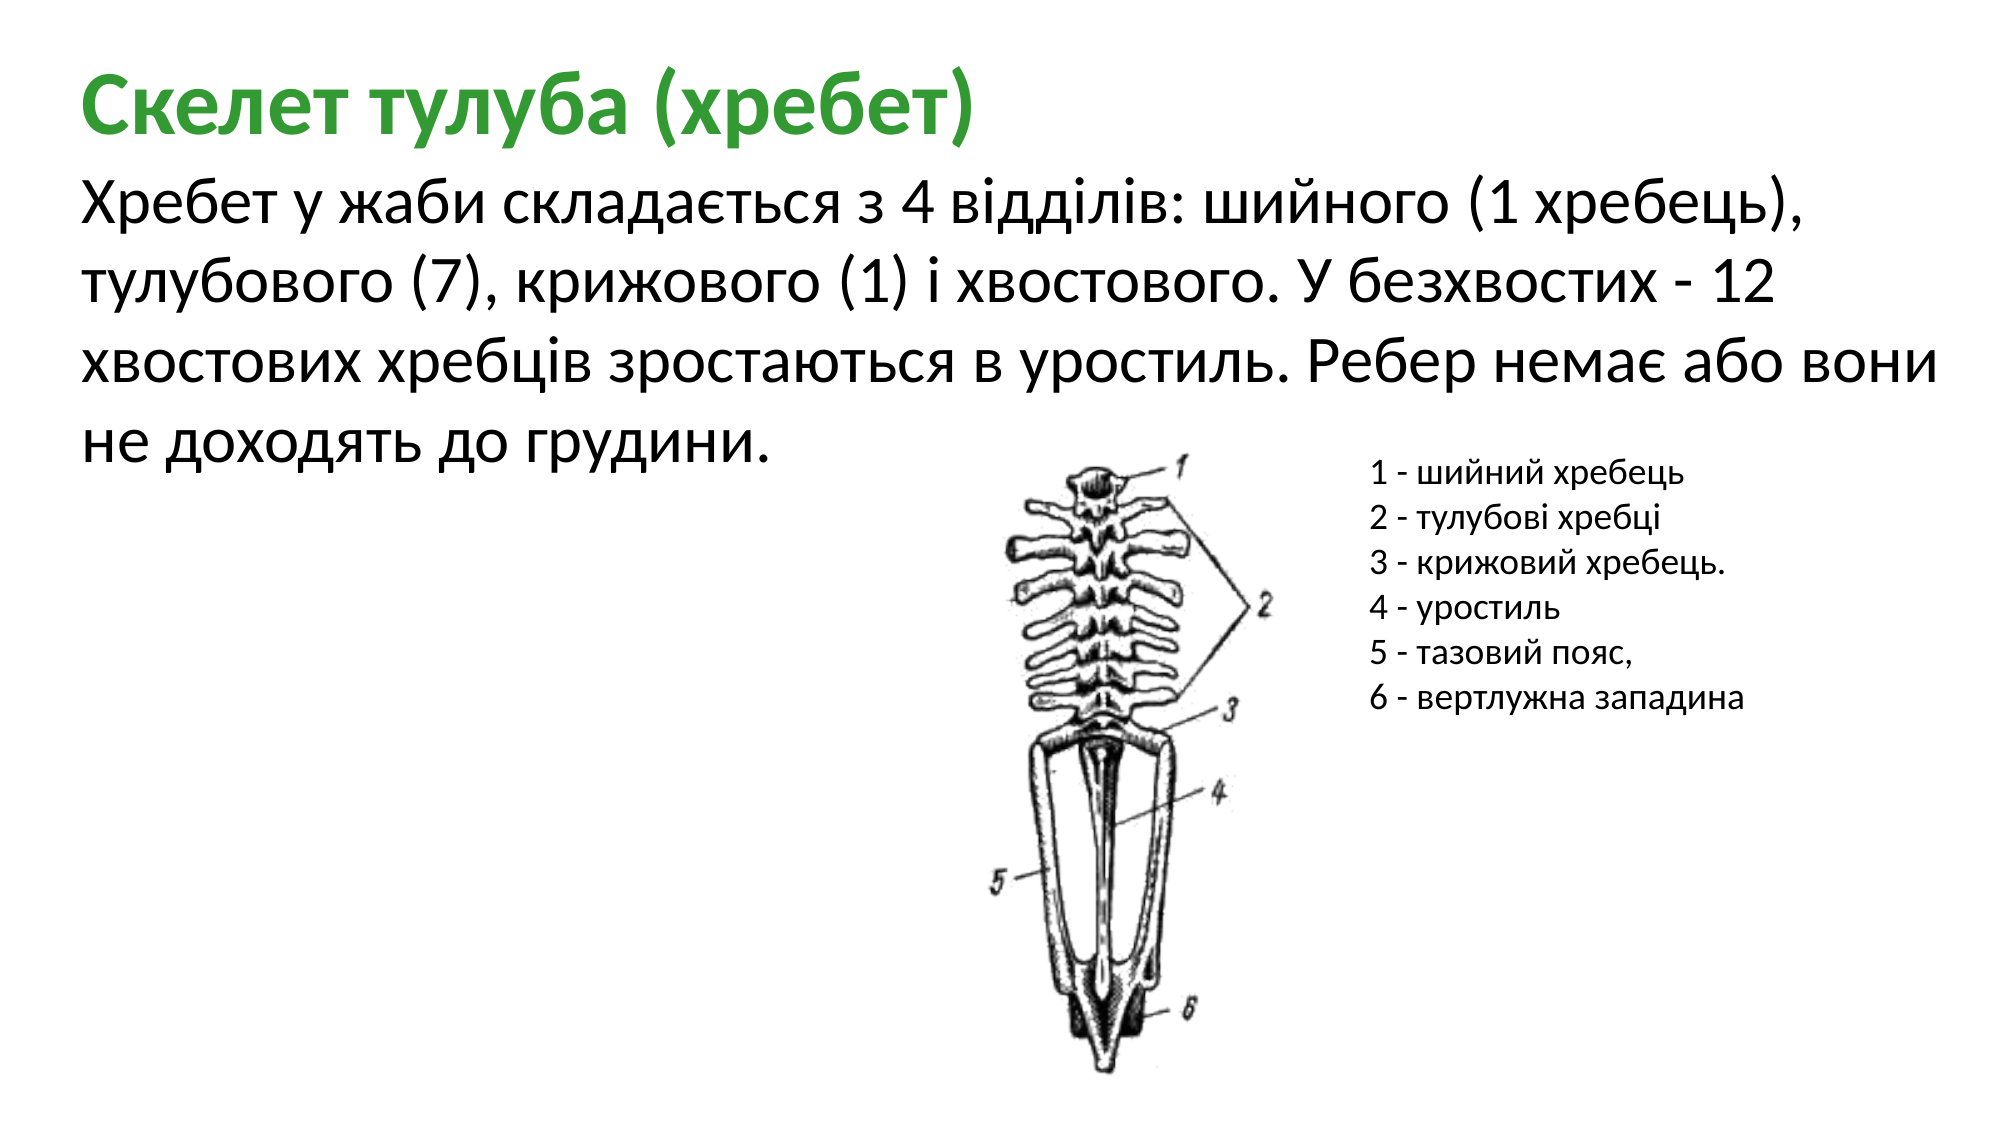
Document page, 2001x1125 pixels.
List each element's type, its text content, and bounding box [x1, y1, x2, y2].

text_box Скелет тулуба (хребет) [66, 35, 1452, 148]
picture [976, 432, 1278, 1090]
text_box 1 - шийний хребець 2 - тулубові хребці 3 - крижовий хребець. 4 - уростиль 5 - тазовий пояс, 6 - вертлужна западина [1354, 484, 1945, 725]
text_box Хребет у жаби складається з 4 відділів: шийного (1 хребець), тулубового (7), крижового (1) і хвостового. У безхвостих - 12 хвостових хребців зростаються в уростиль. Ребер немає або вони не доходять до грудини. [66, 148, 1981, 484]
